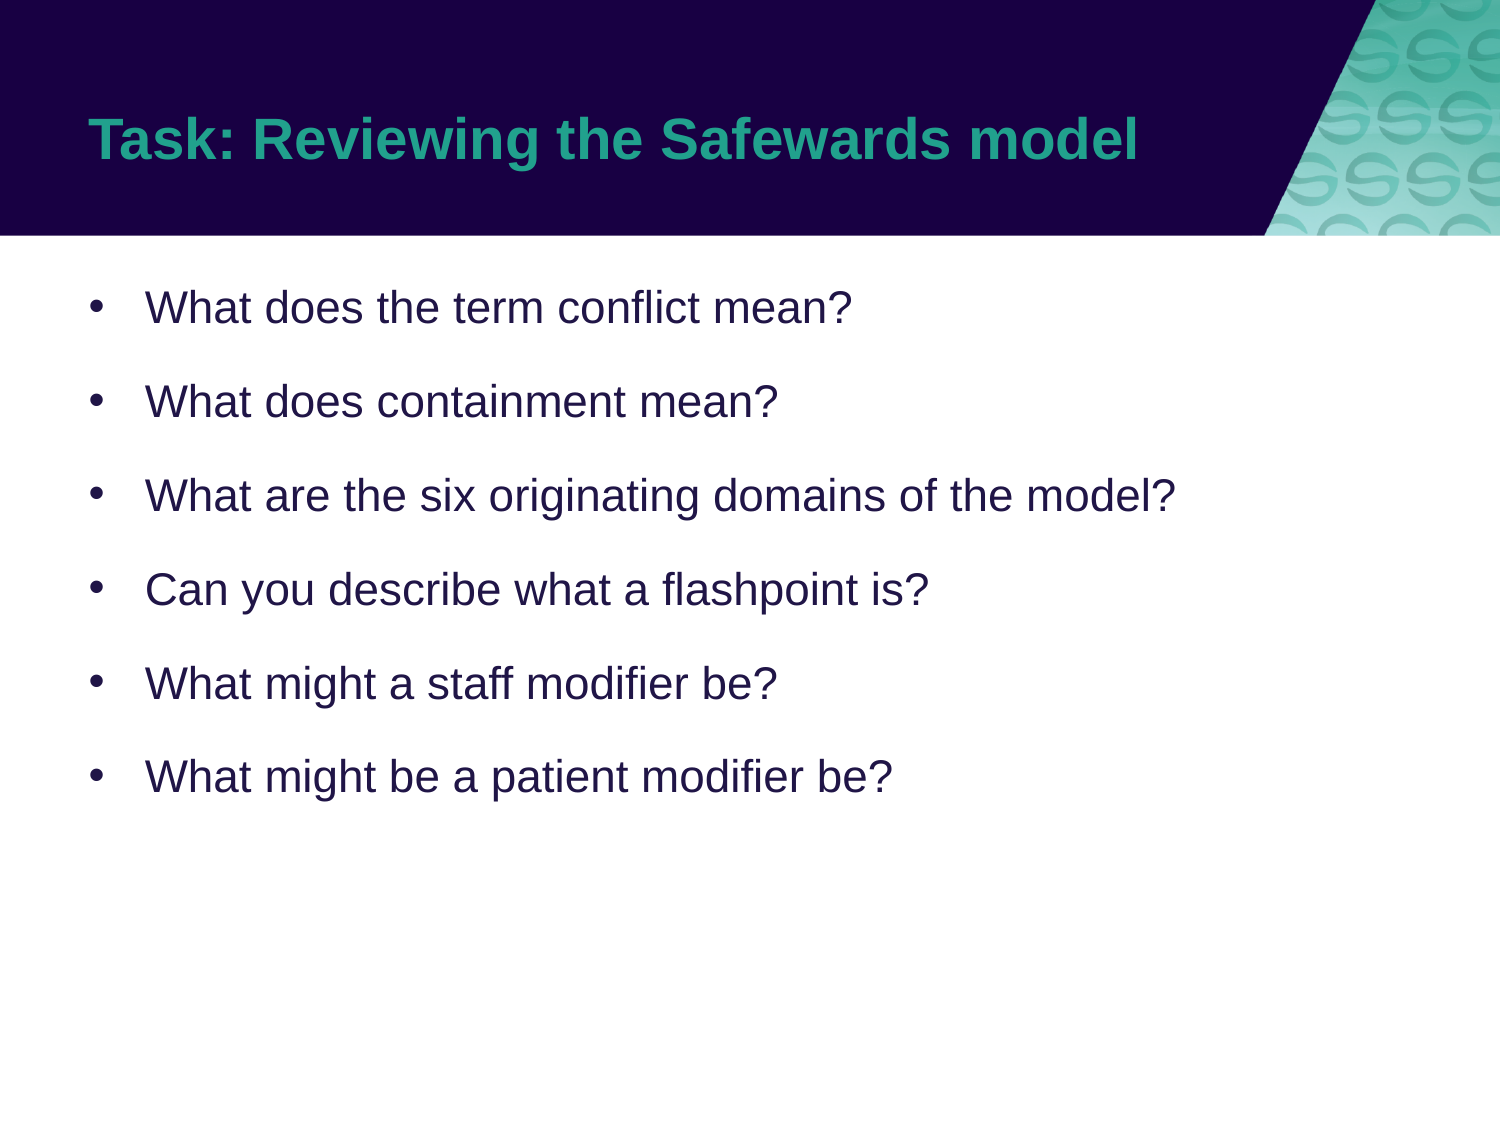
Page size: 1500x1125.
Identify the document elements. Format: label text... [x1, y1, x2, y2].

picture [0, 0, 1500, 1125]
title Task: Reviewing the Safewards model [88, 44, 1270, 222]
list What does the term conflict mean? What does containment mean? What are the six originating domains of the model? Can you describe what a flashpoint is? What might a staff modifier be? What might be a patient modifier be? [88, 272, 1441, 1070]
